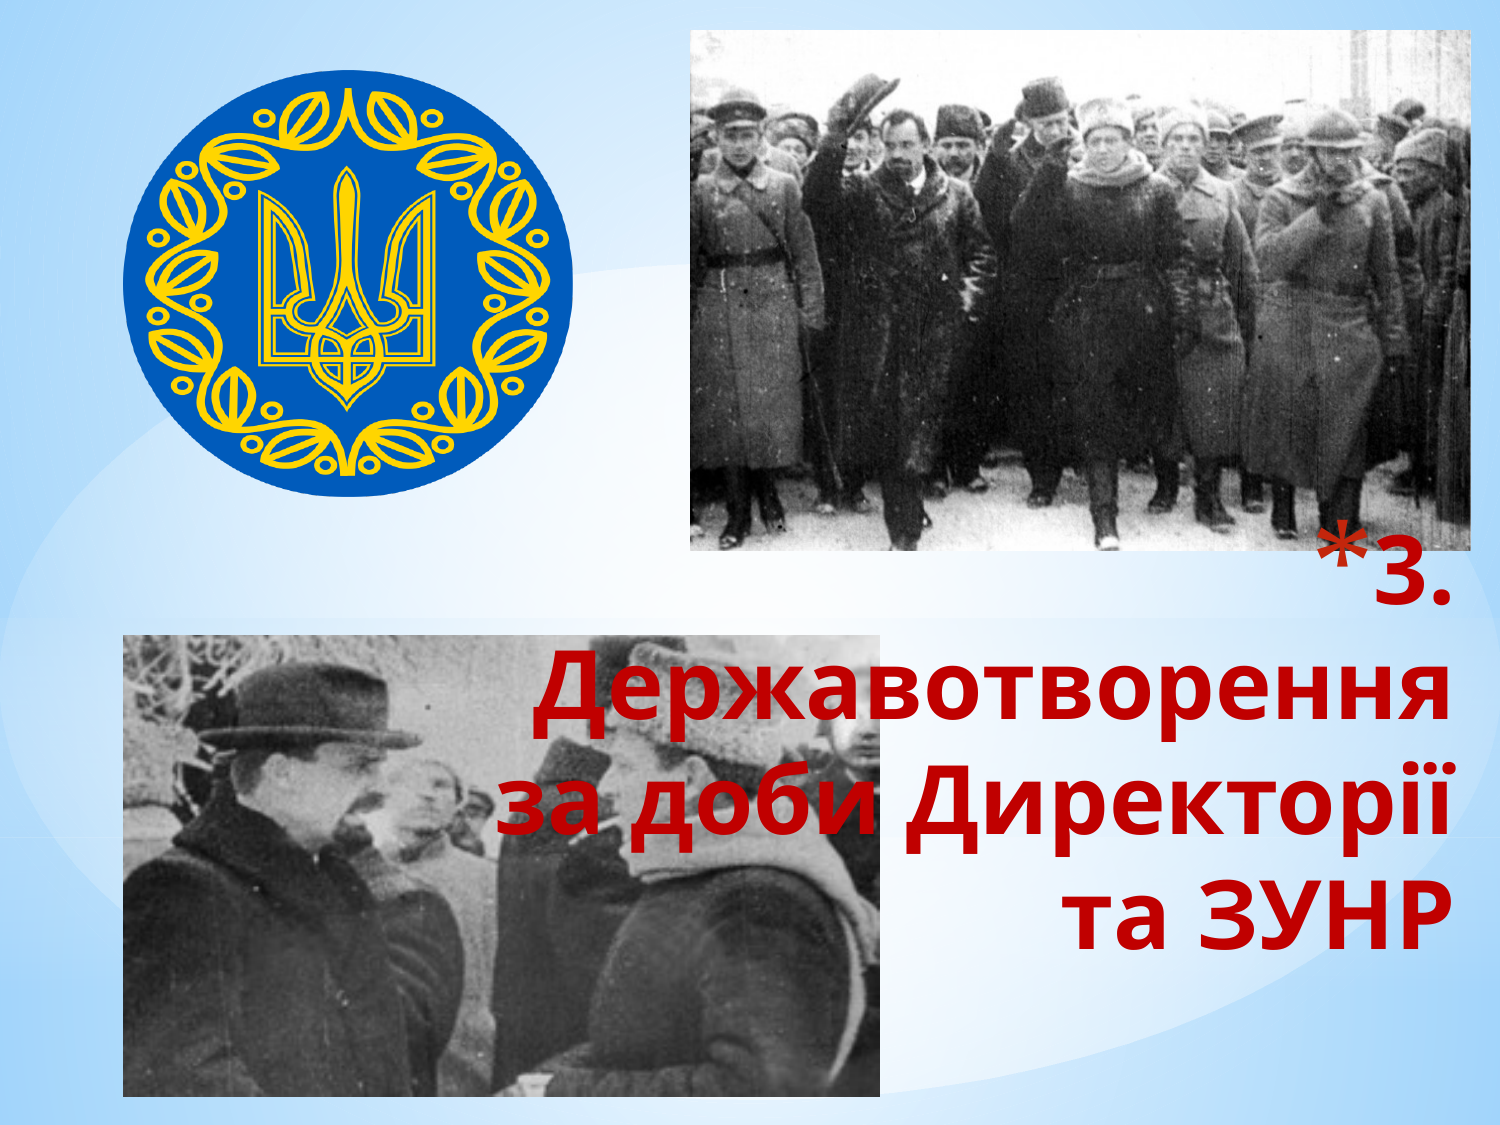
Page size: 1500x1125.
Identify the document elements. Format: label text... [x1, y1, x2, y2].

picture [690, 30, 1471, 551]
picture [123, 70, 573, 497]
title 3. Державотворення за доби Директорії та ЗУНР [402, 501, 1471, 879]
picture [123, 635, 881, 1097]
